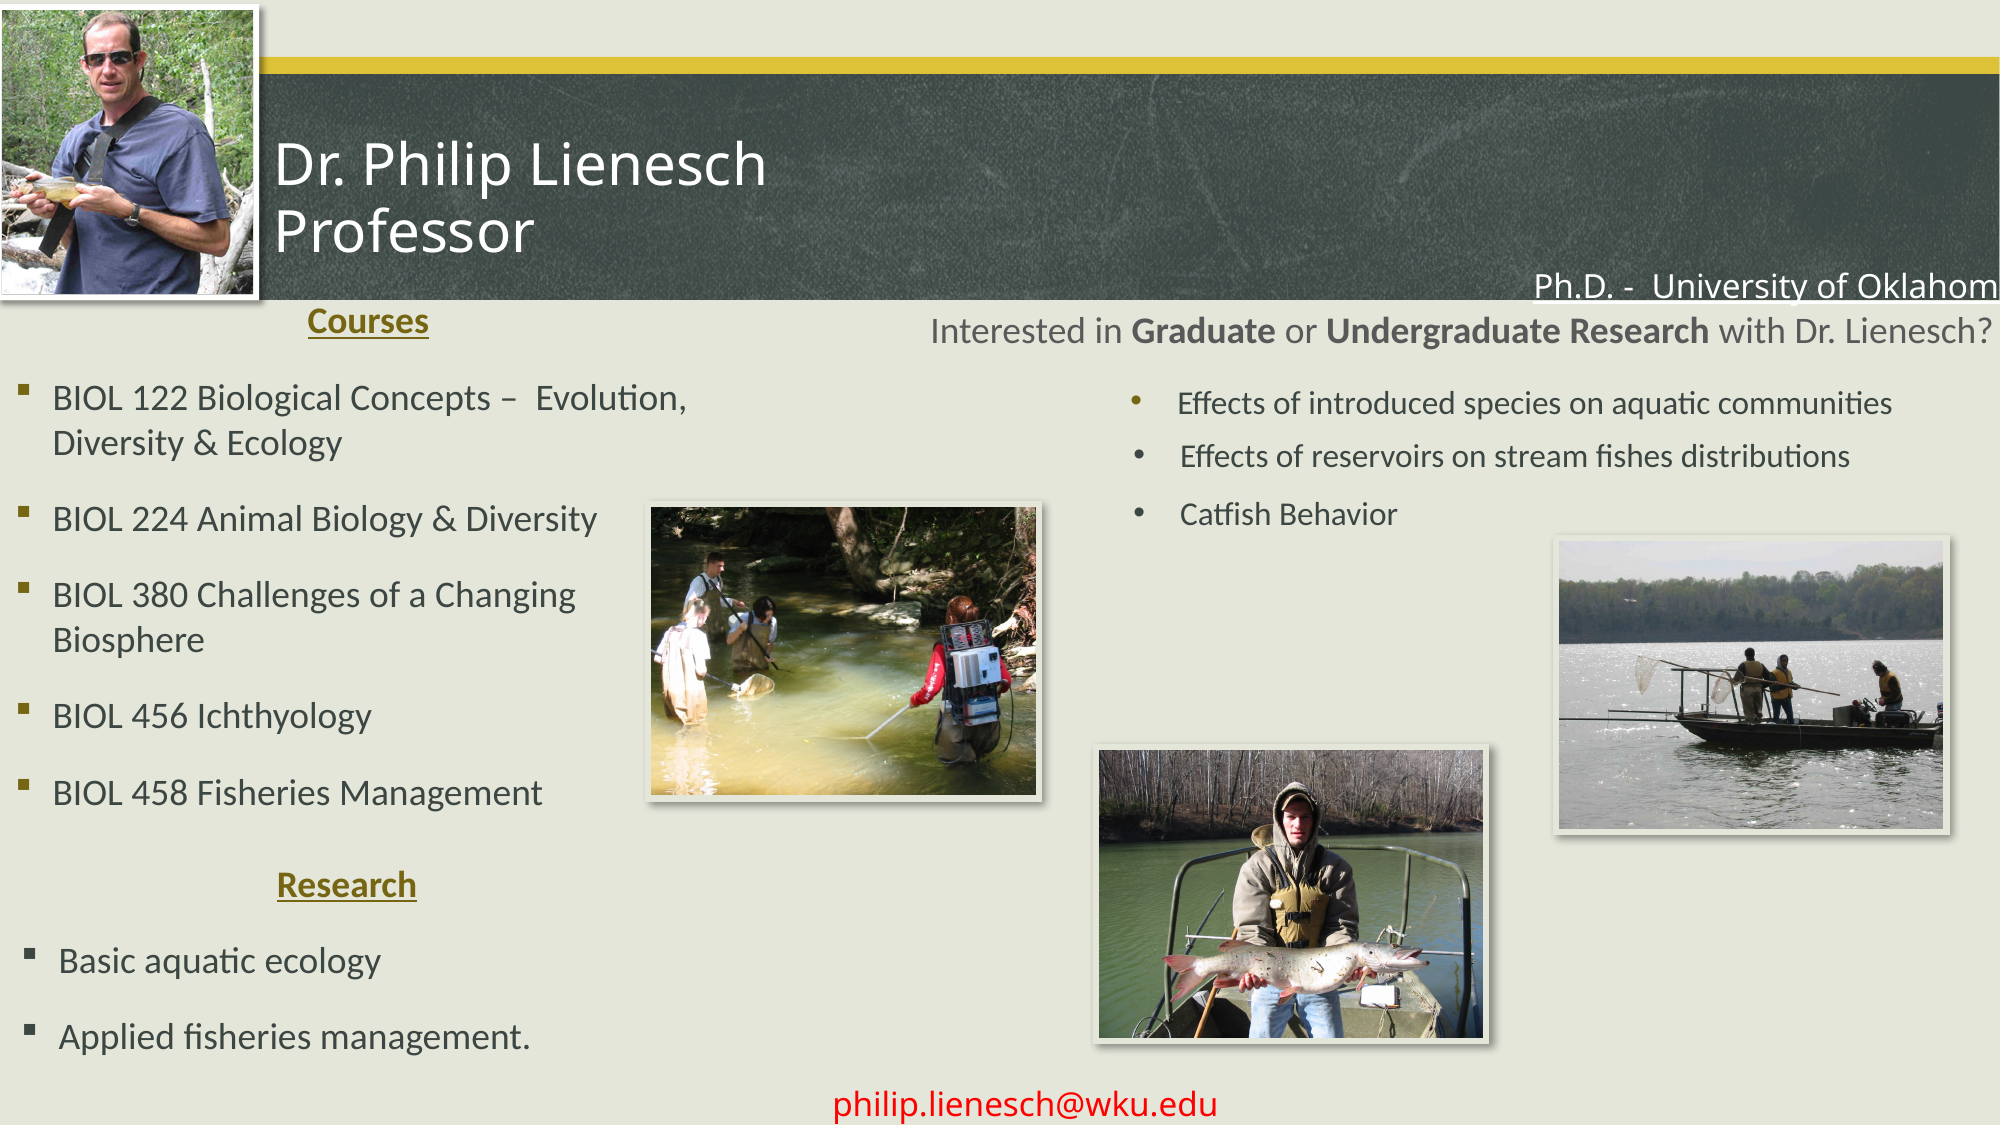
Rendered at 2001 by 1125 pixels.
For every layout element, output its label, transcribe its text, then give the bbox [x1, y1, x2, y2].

picture [1558, 540, 1944, 830]
title Dr. Philip Lienesch Professor [271, 87, 951, 312]
text_box Effects of reservoirs on stream fishes distributions [1118, 430, 2000, 482]
text_box philip.lienesch@wku.edu [817, 1075, 2000, 1125]
picture [1098, 749, 1484, 1038]
text_box Ph.D. - University of Oklahoma [1518, 258, 2000, 299]
list Courses BIOL 122 Biological Concepts – Evolution, Diversity & Ecology​ BIOL 224 Animal Biology & Diversity BIOL 380 Challenges of a Changing Biosphere​ BIOL 456 Ichthyology ​ BIOL 458 Fisheries Management [0, 288, 737, 853]
picture [651, 507, 1036, 796]
text_box Effects of introduced species on aquatic communities​ [1040, 370, 2000, 430]
list Research​ Basic aquatic ecology Applied fisheries management.​ [6, 852, 689, 1106]
text_box Catfish Behavior [1118, 485, 2000, 540]
text_box Interested in Graduate or Undergraduate Research with Dr. Lienesch? [915, 299, 2000, 359]
picture [0, 0, 2000, 312]
